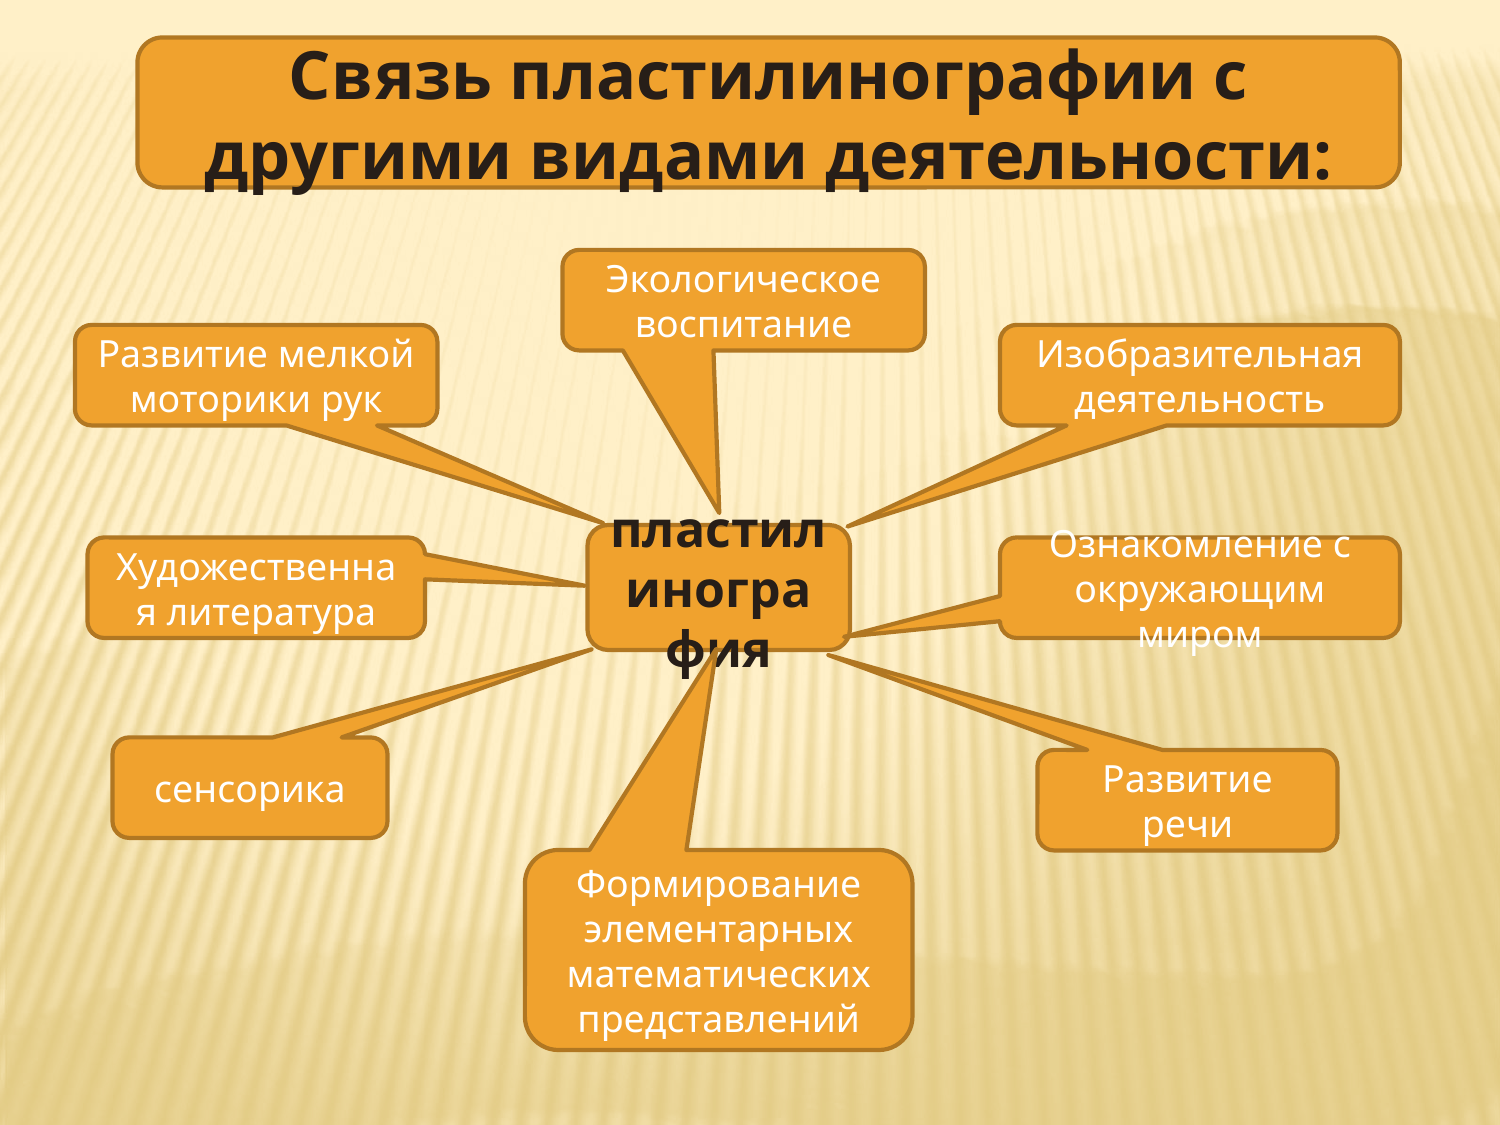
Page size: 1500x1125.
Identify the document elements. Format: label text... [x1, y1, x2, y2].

text_box Экологическое воспитание [560, 247, 928, 516]
text_box пластилинография [585, 522, 853, 653]
text_box Ознакомление с окружающим миром [841, 535, 1403, 641]
text_box сенсорика [110, 647, 594, 841]
text_box Развитие мелкой моторики рук [72, 322, 606, 526]
text_box Связь пластилинографии с другими видами деятельности: [135, 35, 1402, 190]
text_box Развитие речи [826, 653, 1340, 853]
text_box Формирование элементарных математических представлений [522, 646, 915, 1053]
text_box Изобразительная деятельность [845, 322, 1403, 529]
text_box Художественная литература [85, 535, 587, 641]
